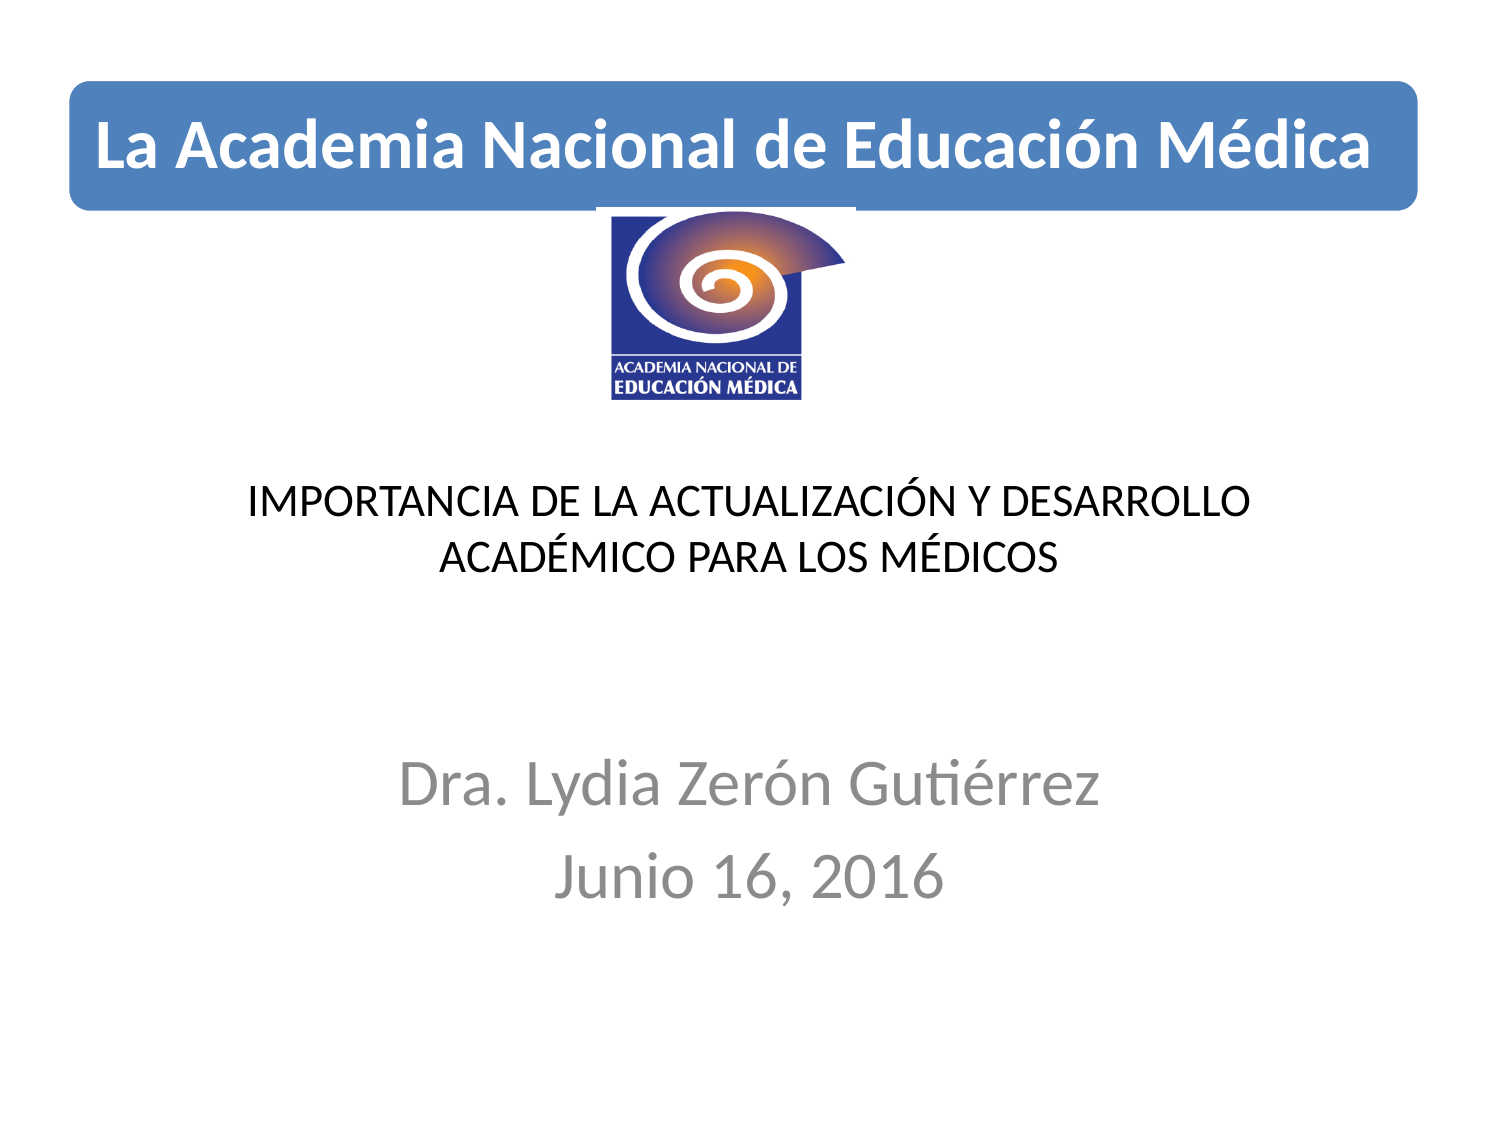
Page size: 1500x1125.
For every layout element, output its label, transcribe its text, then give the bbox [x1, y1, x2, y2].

picture [596, 207, 857, 410]
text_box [66, 78, 1420, 213]
subtitle Dra. Lydia Zerón Gutiérrez Junio 16, 2016 [225, 637, 1275, 925]
title IMPORTANCIA DE LA ACTUALIZACIÓN Y DESARROLLO ACADÉMICO PARA LOS MÉDICOS [112, 349, 1388, 591]
